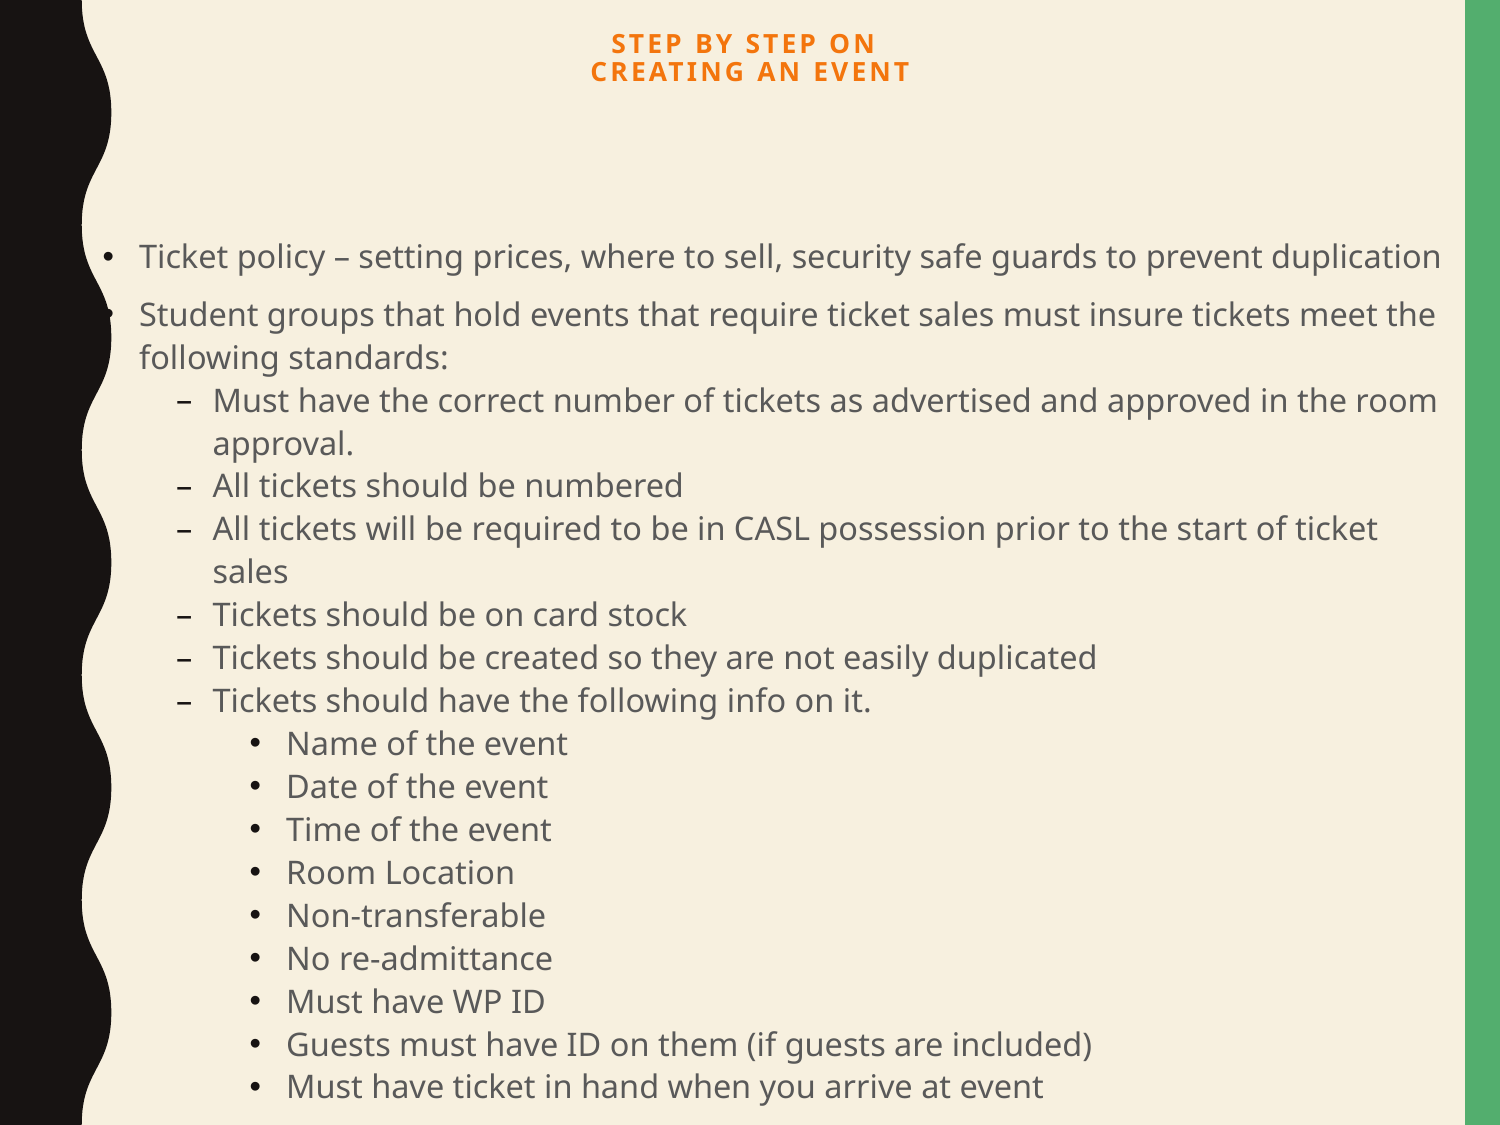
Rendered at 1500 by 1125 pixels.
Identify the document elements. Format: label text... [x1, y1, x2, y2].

list Ticket policy – setting prices, where to sell, security safe guards to prevent duplication Student groups that hold events that require ticket sales must insure tickets meet the following standards: Must have the correct number of tickets as advertised and approved in the room approval. All tickets should be numbered All tickets will be required to be in CASL possession prior to the start of ticket sales Tickets should be on card stock Tickets should be created so they are not easily duplicated Tickets should have the following info on it. Name of the event Date of the event Time of the event Room Location Non-transferable No re-admittance Must have WP ID Guests must have ID on them (if guests are included) Must have ticket in hand when you arrive at event [87, 224, 1463, 1125]
title Step By Step on Creating an Event [18, 22, 1482, 97]
